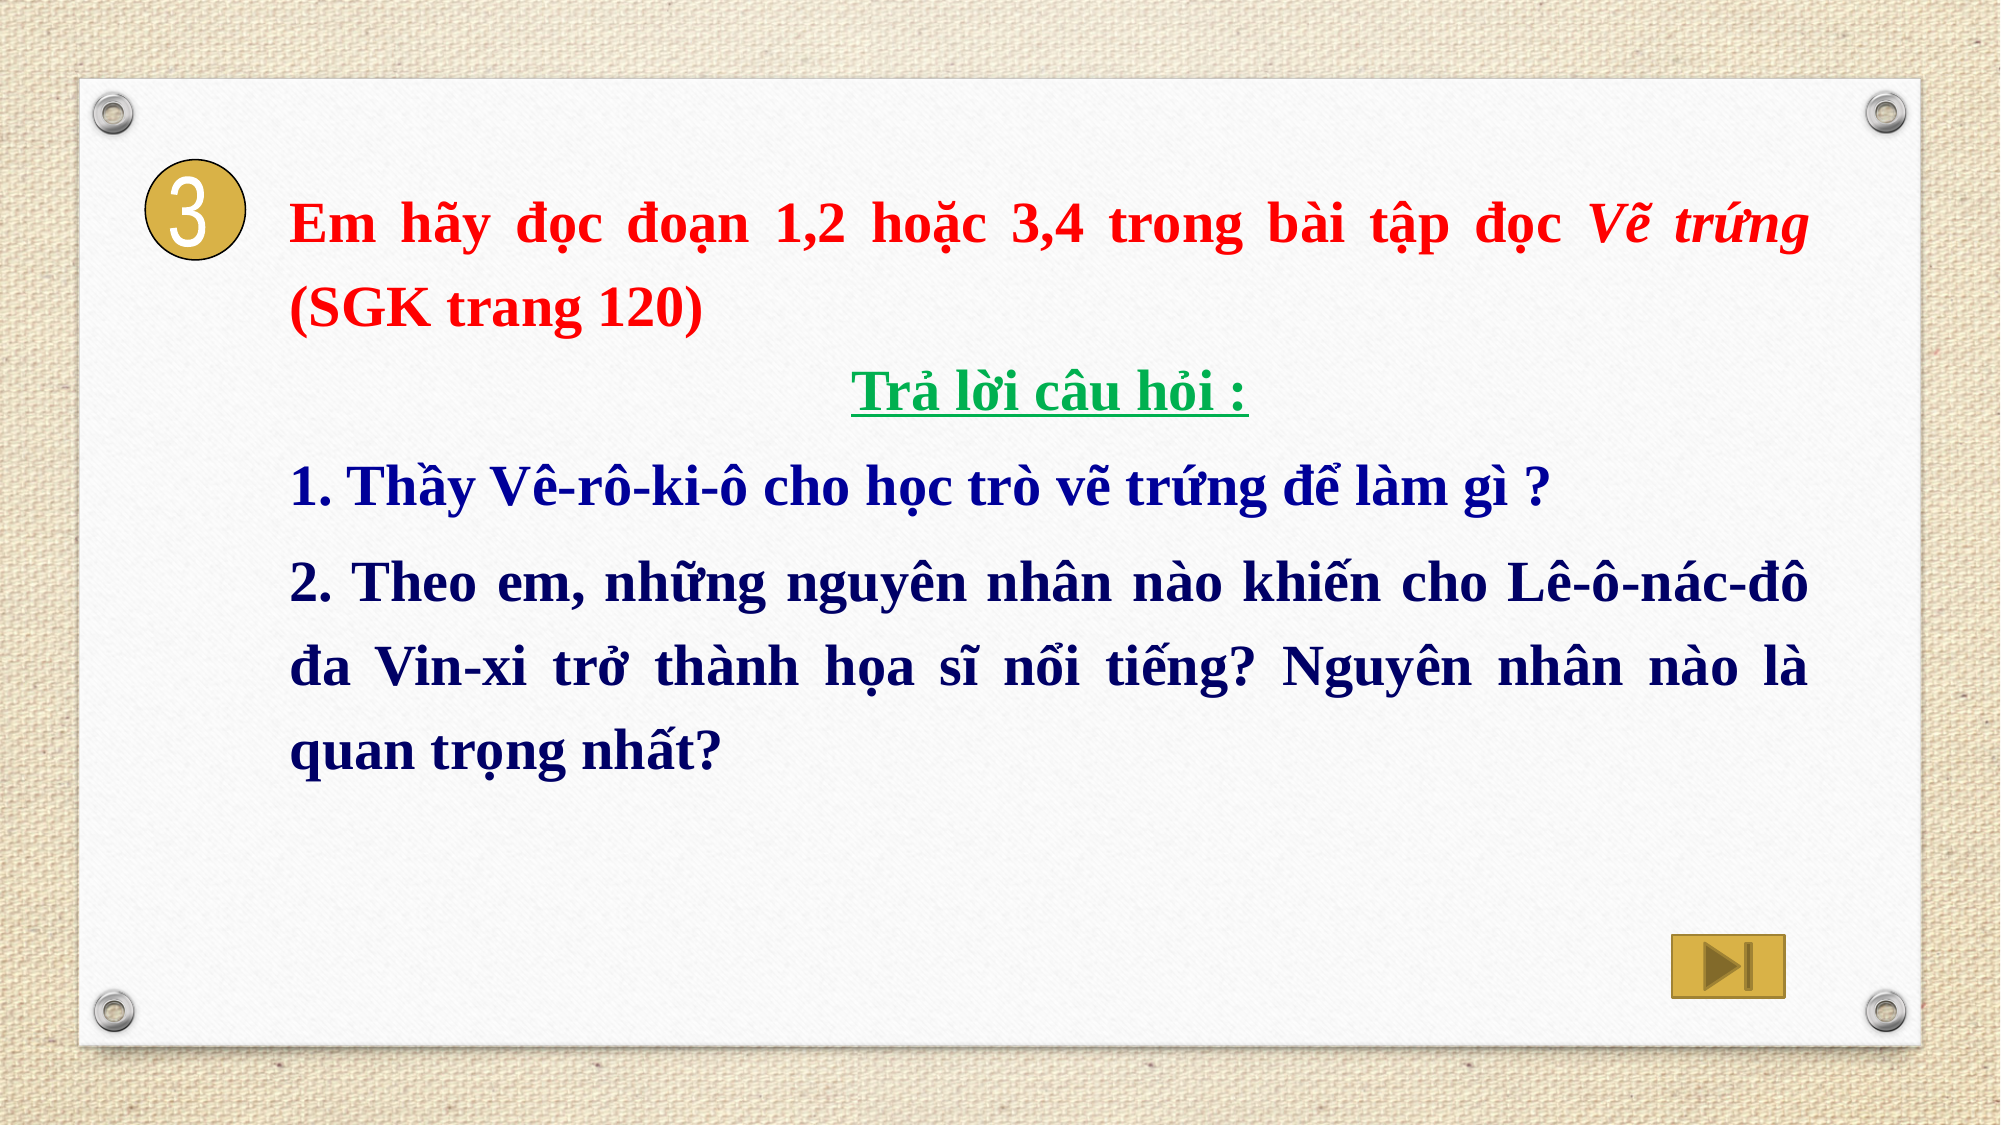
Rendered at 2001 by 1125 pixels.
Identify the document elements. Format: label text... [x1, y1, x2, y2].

text_box Em hãy đọc đoạn 1,2 hoặc 3,4 trong bài tập đọc Vẽ trứng (SGK trang 120) Trả lời câu hỏi : 1. Thầy Vê-rô-ki-ô cho học trò vẽ trứng để làm gì ? 2. Theo em, những nguyên nhân nào khiến cho Lê-ô-nác-đô đa Vin-xi trở thành họa sĩ nổi tiếng? Nguyên nhân nào là quan trọng nhất? [274, 162, 1826, 816]
picture [0, 0, 2001, 1125]
text_box [145, 159, 246, 260]
text_box [1671, 934, 1786, 999]
